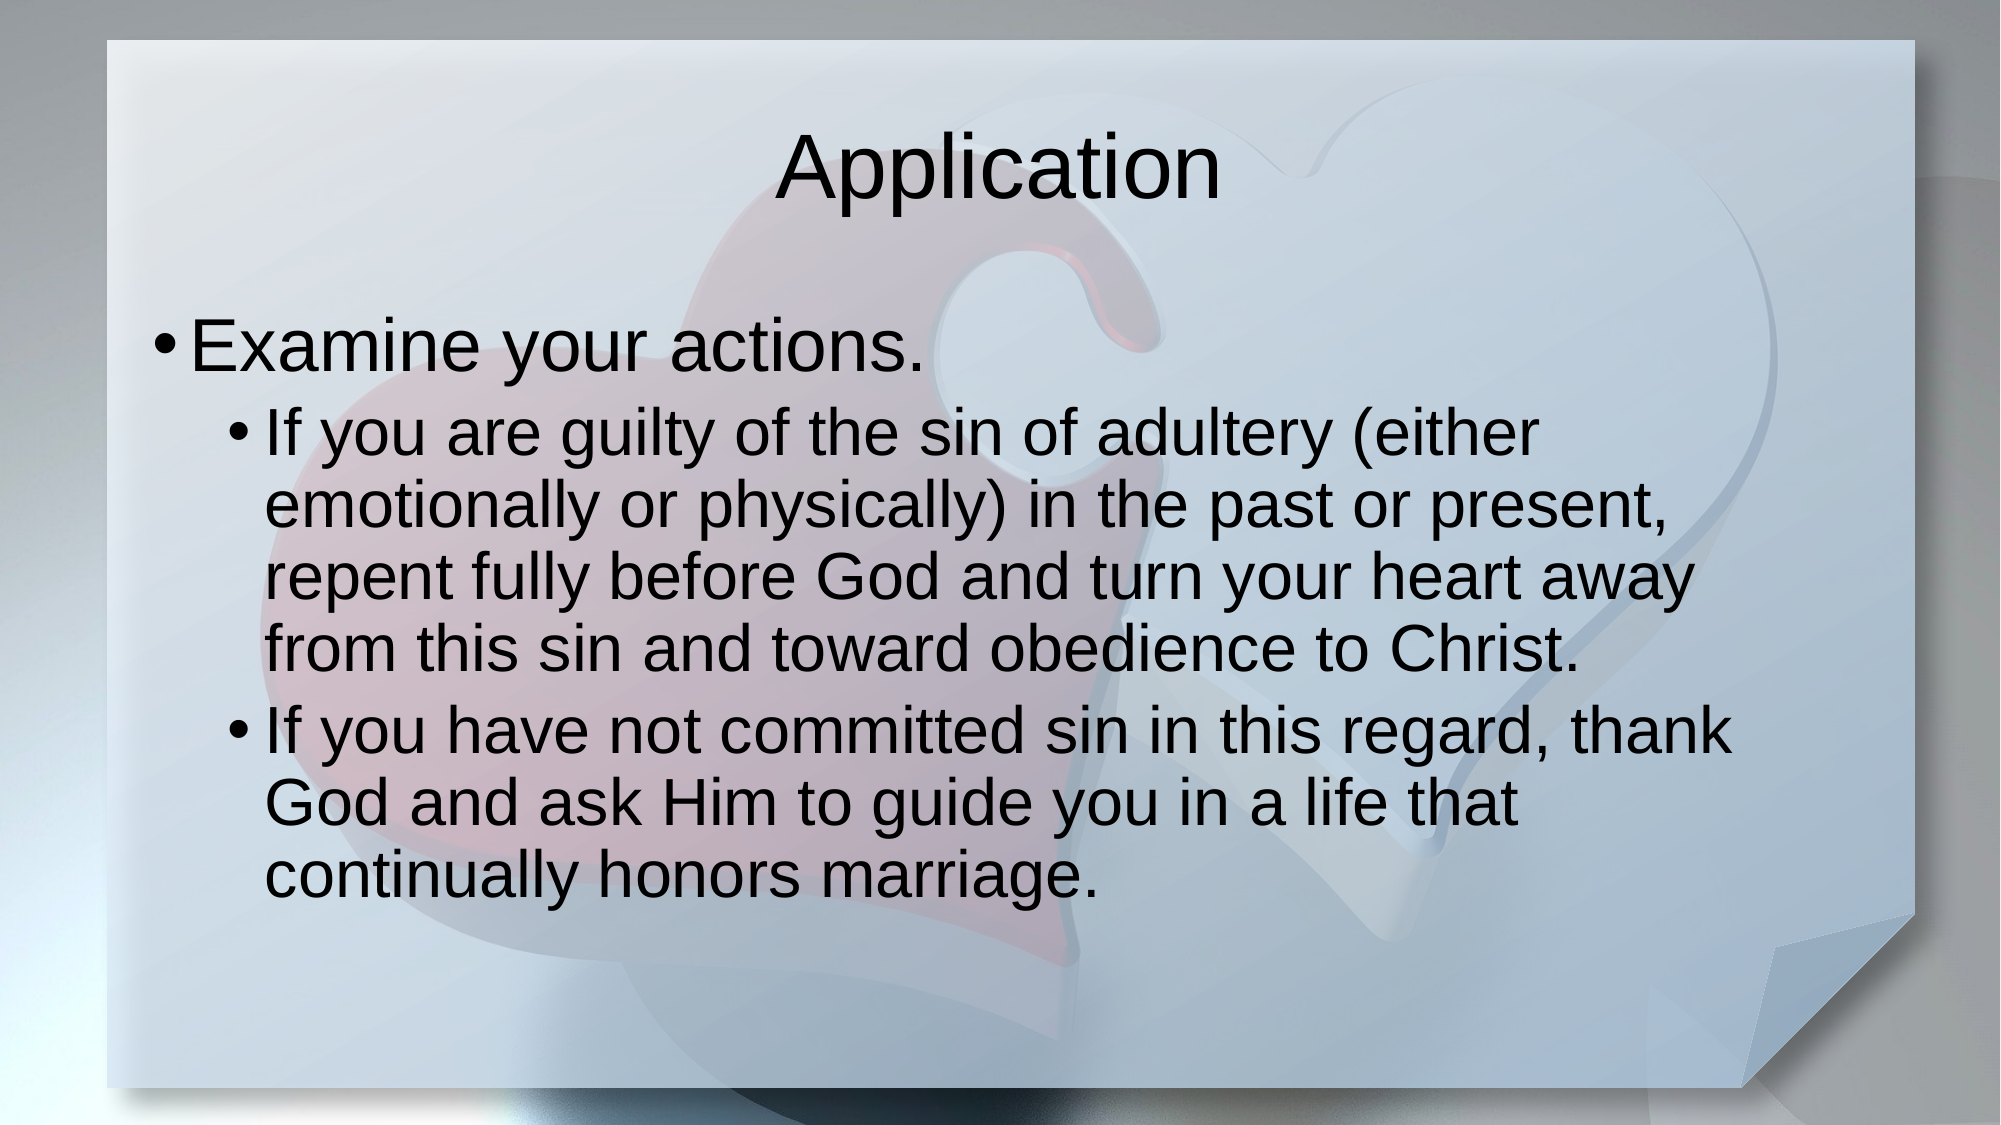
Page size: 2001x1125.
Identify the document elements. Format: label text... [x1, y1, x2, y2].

list Examine your actions. If you are guilty of the sin of adultery (either emotionally or physically) in the past or present, repent fully before God and turn your heart away from this sin and toward obedience to Christ. If you have not committed sin in this regard, thank God and ask Him to guide you in a life that continually honors marriage. [137, 299, 1863, 1014]
picture [0, 0, 2001, 1125]
title Application [137, 59, 1863, 278]
